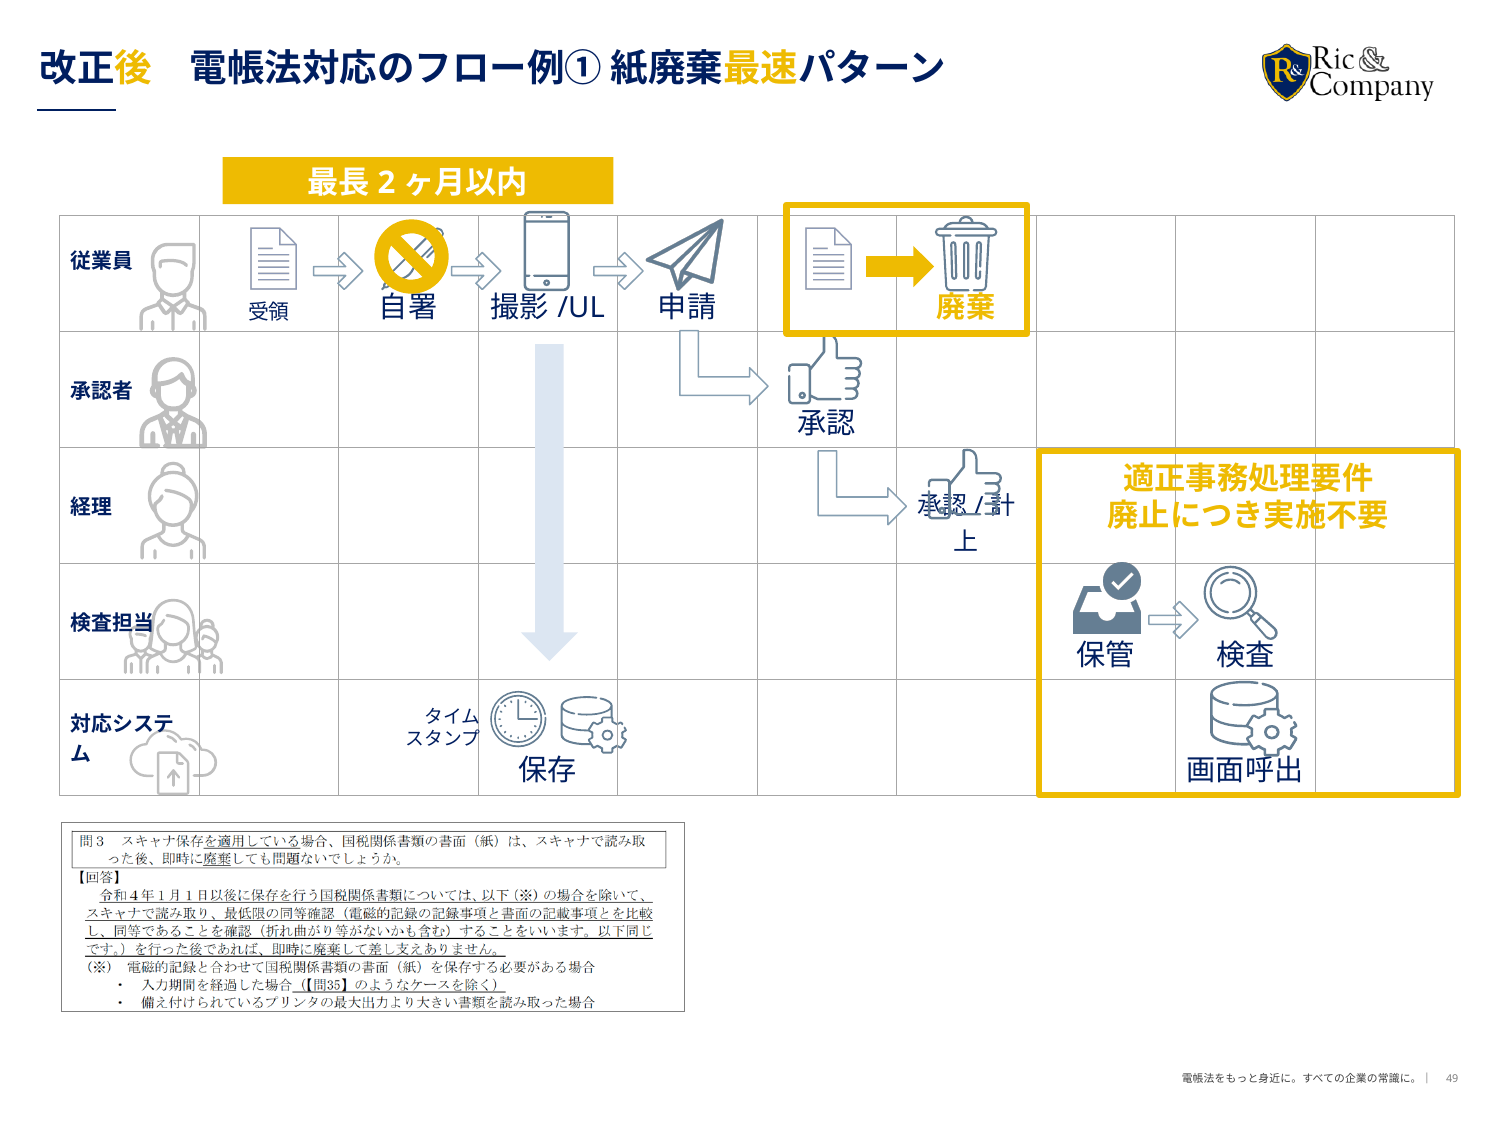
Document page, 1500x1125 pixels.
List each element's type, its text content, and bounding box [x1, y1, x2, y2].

text_box [381, 283, 389, 291]
text_box [786, 204, 1028, 334]
table_cell [479, 448, 535, 563]
table_cell [339, 448, 478, 563]
table_header 自署 [339, 216, 478, 331]
table_cell [339, 680, 478, 795]
text_box [818, 450, 907, 525]
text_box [129, 729, 218, 796]
text_box タイム スタンプ [385, 697, 486, 753]
table_cell [897, 332, 1036, 447]
table_header 撮影/UL [479, 216, 617, 331]
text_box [934, 215, 998, 292]
table_header [1037, 216, 1175, 331]
table_header 申請 [618, 216, 757, 331]
table_cell [618, 680, 757, 795]
text_box 適正事務処理要件 廃止につき実施不要 [1038, 450, 1458, 795]
table_cell 対応システム [60, 680, 199, 795]
table_header [758, 216, 786, 331]
table_cell [200, 680, 338, 795]
table_cell [479, 332, 617, 447]
text_box [414, 238, 426, 250]
picture [1059, 549, 1155, 646]
table_cell 承認/計上 [897, 448, 1036, 563]
picture [60, 822, 686, 1012]
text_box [523, 210, 571, 292]
table_cell [1316, 332, 1454, 447]
picture [790, 221, 866, 297]
table_cell [564, 448, 617, 563]
text_box [520, 344, 578, 662]
text_box [436, 227, 444, 236]
table_cell [200, 448, 338, 563]
table_cell [758, 680, 896, 795]
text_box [489, 690, 547, 748]
table_cell 検査担当 [60, 564, 199, 679]
table_header 廃棄 [1028, 216, 1036, 331]
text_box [139, 242, 208, 332]
table_cell [897, 564, 1036, 679]
table_cell [200, 564, 338, 679]
table_cell [1037, 332, 1175, 447]
table_cell 経理 [60, 448, 199, 563]
table_cell 承認者 [60, 332, 199, 447]
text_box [140, 461, 207, 560]
table_cell 保存 [479, 680, 617, 795]
text_box 最長2ヶ月以内 [222, 157, 614, 205]
text_box [593, 252, 632, 290]
table_cell [897, 680, 1036, 795]
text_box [123, 598, 224, 675]
table_cell [618, 448, 757, 563]
text_box [679, 330, 769, 405]
text_box [393, 259, 405, 271]
table_cell 承認 [758, 332, 896, 447]
title 改正後 電帳法対応のフロー例① 紙廃棄最速パターン [25, 36, 1500, 111]
text_box [374, 219, 449, 294]
table_cell [339, 332, 478, 447]
text_box [451, 252, 501, 290]
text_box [927, 448, 1003, 520]
table_cell [1176, 332, 1315, 447]
picture [235, 221, 311, 297]
table_cell [758, 448, 896, 563]
table_header 受領 [200, 216, 338, 331]
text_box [1209, 680, 1299, 757]
text_box [315, 252, 363, 290]
table_cell [758, 564, 896, 679]
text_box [787, 333, 863, 405]
table_cell [618, 564, 757, 679]
table_cell [618, 332, 757, 447]
picture [637, 208, 731, 301]
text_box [1200, 565, 1279, 641]
table_cell [200, 332, 338, 447]
text_box [403, 268, 414, 279]
table_header [1316, 216, 1454, 331]
table_header [1176, 216, 1315, 331]
table_cell [339, 564, 478, 679]
table_cell [479, 564, 617, 679]
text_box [560, 695, 628, 754]
table_header 従業員 [60, 216, 199, 331]
